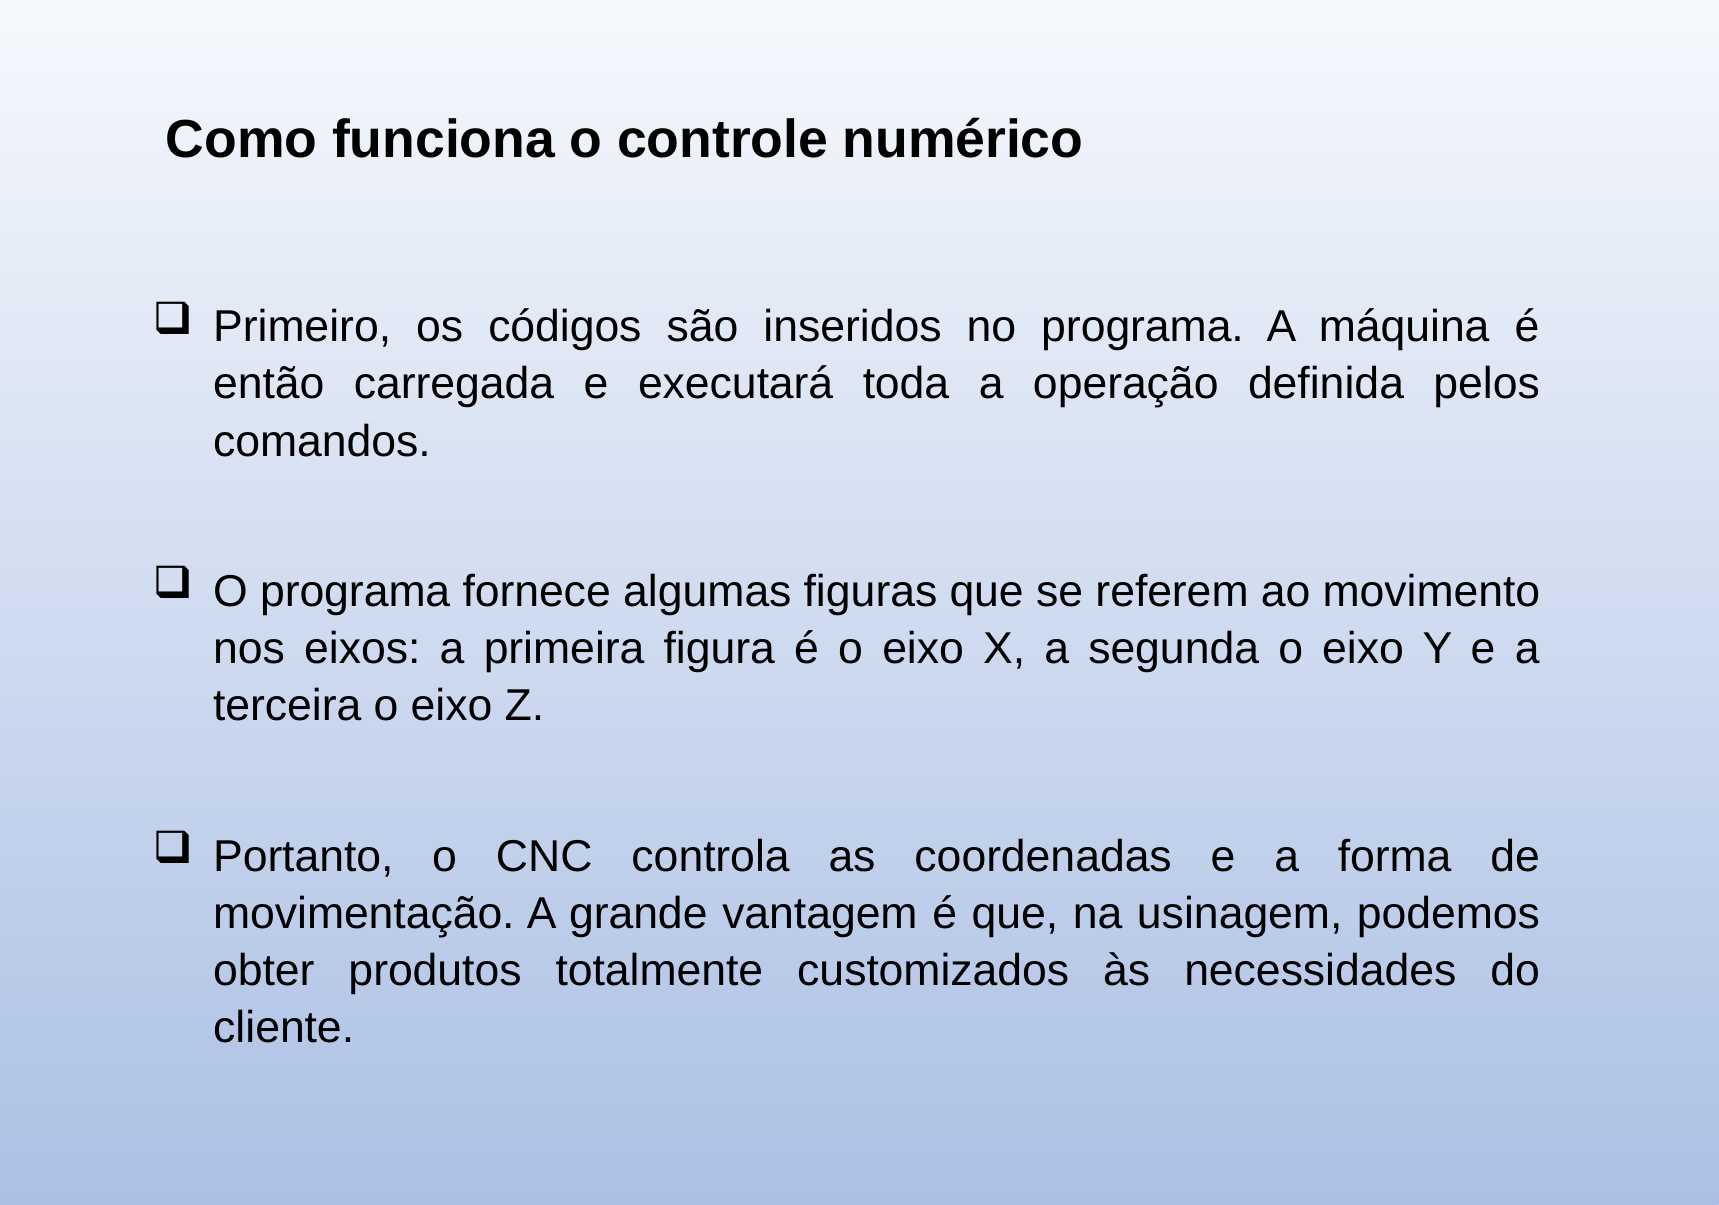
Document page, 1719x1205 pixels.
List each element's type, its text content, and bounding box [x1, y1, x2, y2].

text_box Primeiro, os códigos são inseridos no programa. A máquina é então carregada e executará toda a operação definida pelos comandos. O programa fornece algumas figuras que se referem ao movimento nos eixos: a primeira figura é o eixo X, a segunda o eixo Y e a terceira o eixo Z. Portanto, o CNC controla as coordenadas e a forma de movimentação. A grande vantagem é que, na usinagem, podemos obter produtos totalmente customizados às necessidades do cliente. [138, 286, 1555, 1059]
text_box Como funciona o controle numérico [150, 96, 1632, 176]
